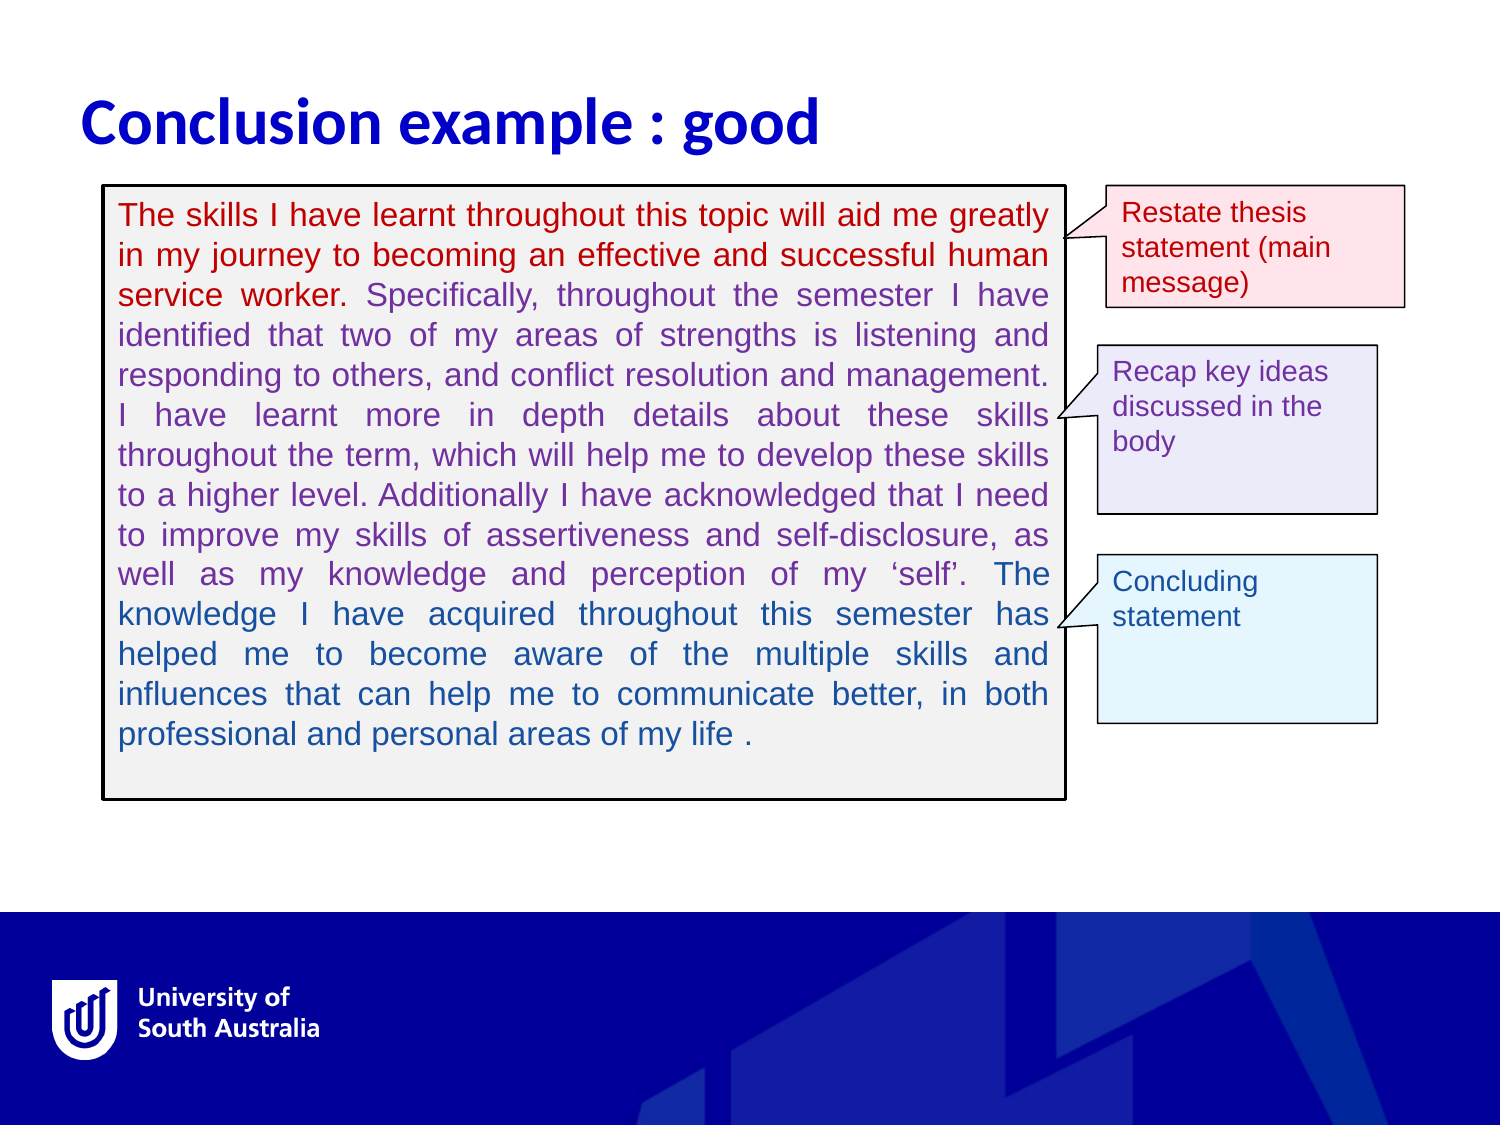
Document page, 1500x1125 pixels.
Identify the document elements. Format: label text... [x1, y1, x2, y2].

text_box The skills I have learnt throughout this topic will aid me greatly in my journey to becoming an effective and successful human service worker. Specifically, throughout the semester I have identified that two of my areas of strengths is listening and responding to others, and conflict resolution and management. I have learnt more in depth details about these skills throughout the term, which will help me to develop these skills to a higher level. Additionally I have acknowledged that I need to improve my skills of assertiveness and self-disclosure, as well as my knowledge and perception of my ‘self’. The knowledge I have acquired throughout this semester has helped me to become aware of the multiple skills and influences that can help me to communicate better, in both professional and personal areas of my life . [103, 185, 1066, 800]
list Conclusion example : good [67, 70, 1422, 177]
text_box Recap key ideas discussed in the body [1057, 345, 1378, 515]
text_box Restate thesis statement (main message) [1063, 185, 1405, 308]
picture [0, 912, 1500, 1125]
text_box Concluding statement [1057, 554, 1378, 724]
